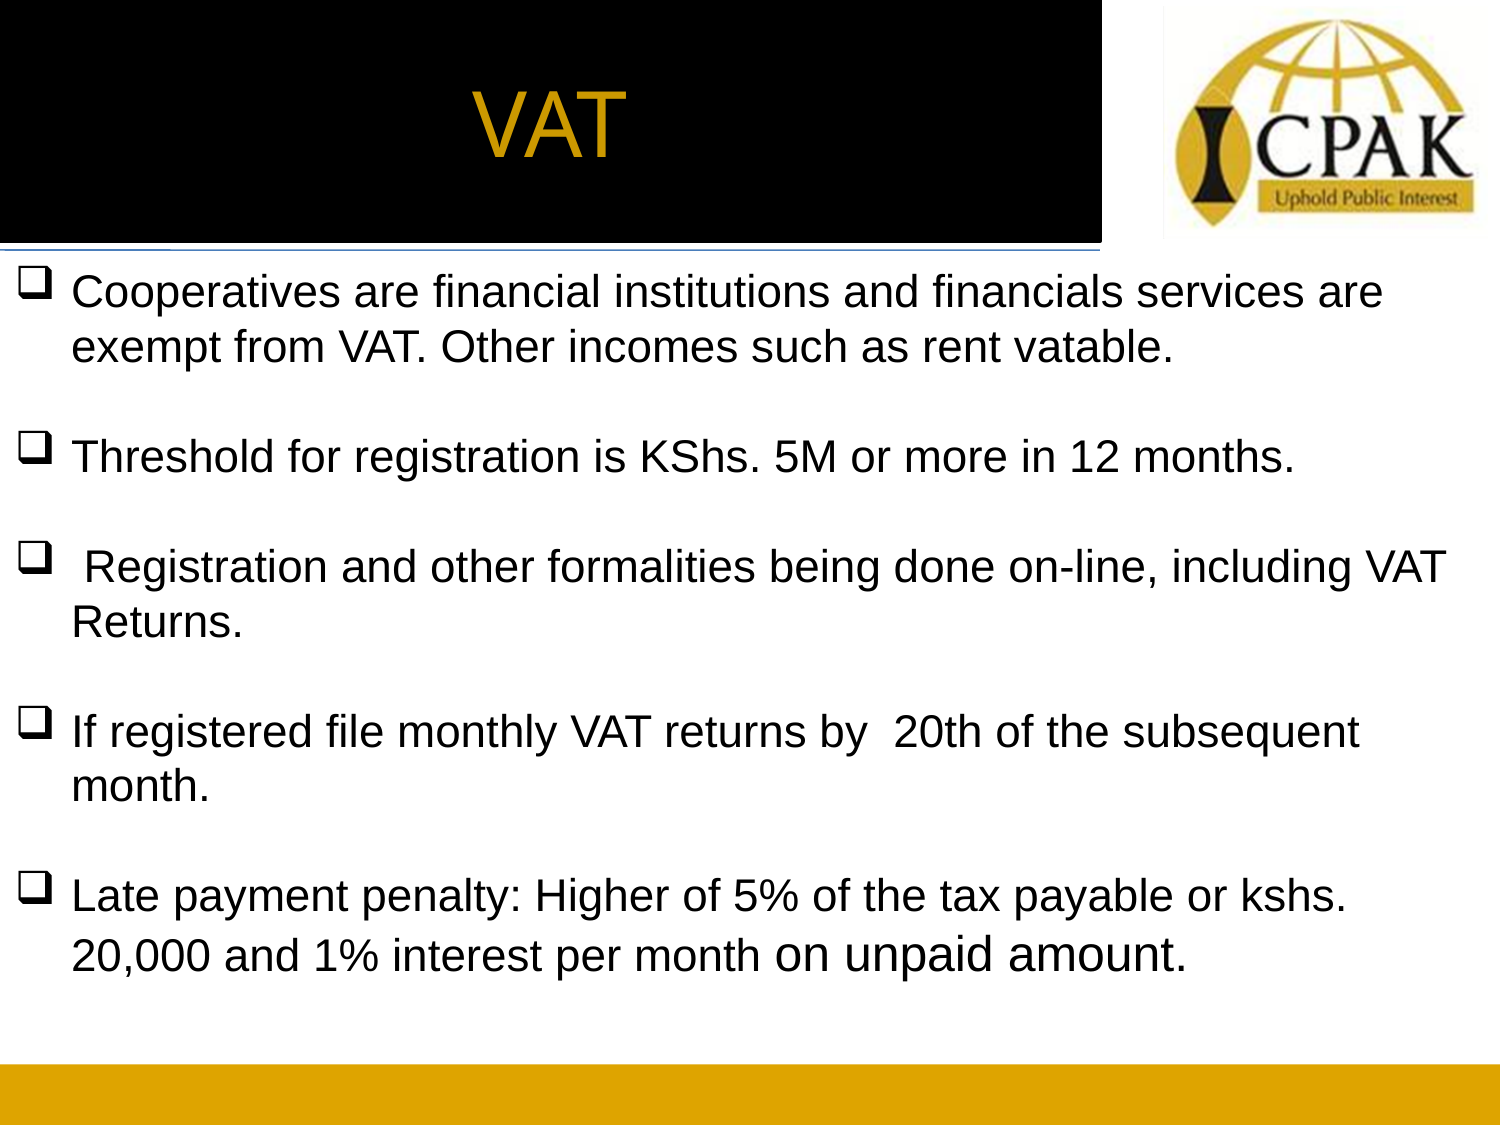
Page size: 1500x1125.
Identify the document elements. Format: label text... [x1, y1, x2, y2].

text_box Cooperatives are financial institutions and financials services are exempt from VAT. Other incomes such as rent vatable. Threshold for registration is KShs. 5M or more in 12 months. Registration and other formalities being done on-line, including VAT Returns. If registered file monthly VAT returns by 20th of the subsequent month. Late payment penalty: Higher of 5% of the tax payable or kshs. 20,000 and 1% interest per month on unpaid amount. [0, 253, 1500, 1125]
picture [1162, 5, 1488, 242]
title VAT [0, 0, 1102, 243]
